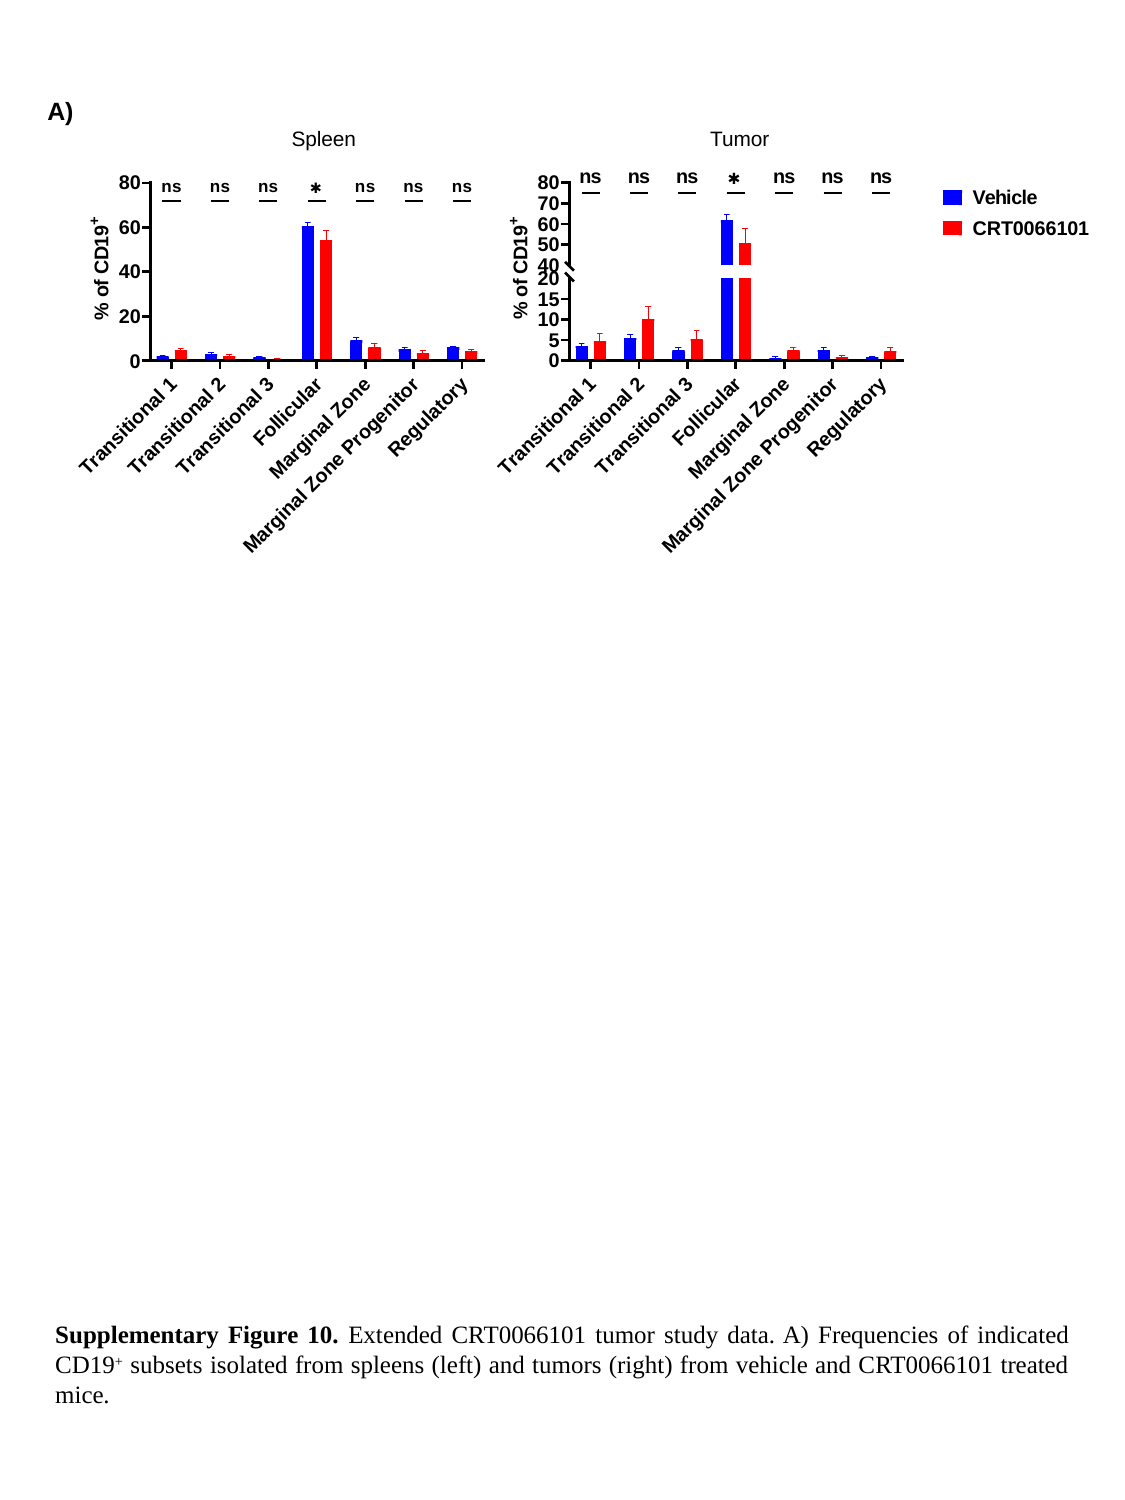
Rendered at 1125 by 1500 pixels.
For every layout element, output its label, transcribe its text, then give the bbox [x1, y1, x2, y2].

text_box Spleen [219, 118, 428, 150]
text_box Supplementary Figure 10. Extended CRT0066101 tumor study data. A) Frequencies of indicated CD19+ subsets isolated from spleens (left) and tumors (right) from vehicle and CRT0066101 treated mice. [40, 1311, 1085, 1417]
text_box Tumor [635, 118, 844, 150]
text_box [65, 150, 1102, 568]
text_box A) [32, 88, 94, 133]
